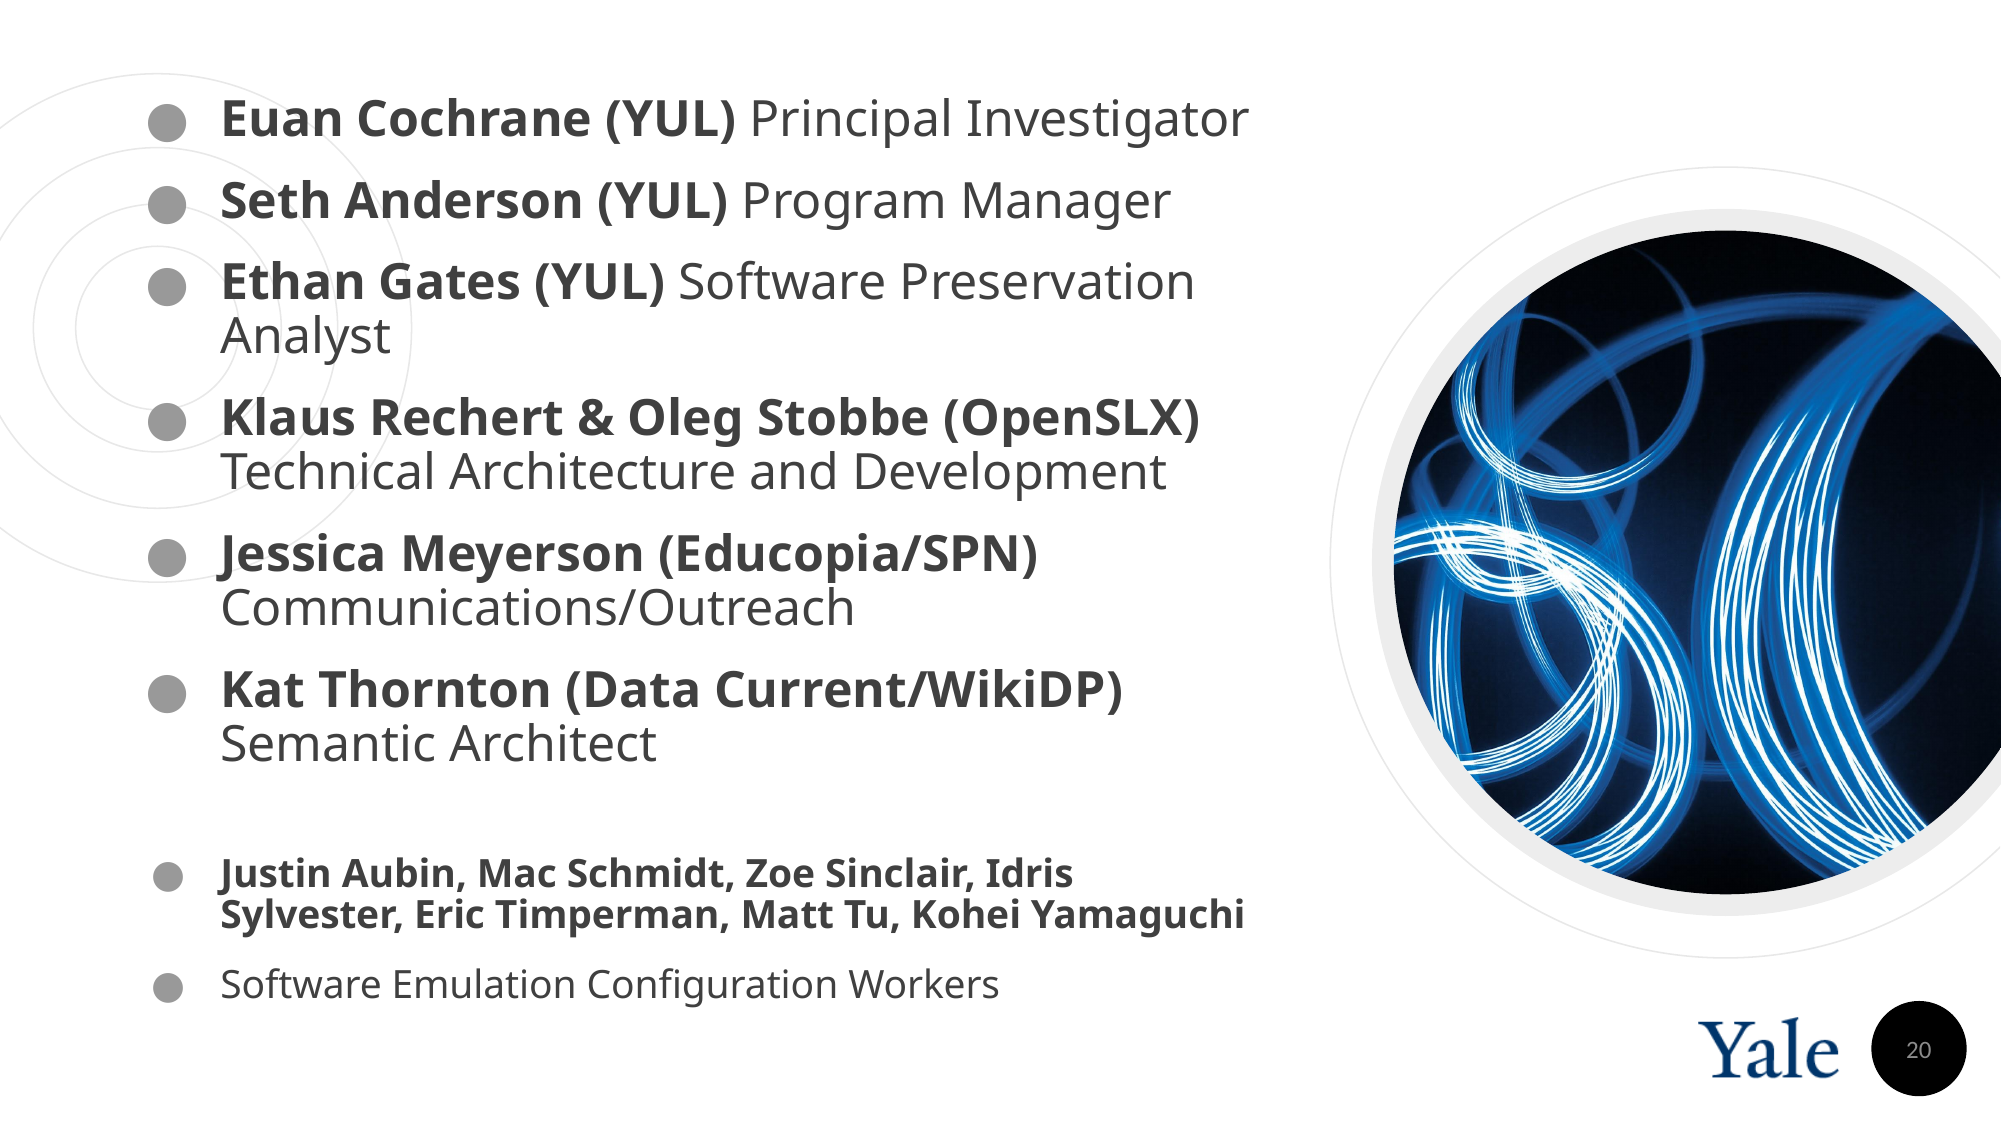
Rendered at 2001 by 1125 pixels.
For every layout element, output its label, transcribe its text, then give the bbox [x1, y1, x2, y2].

picture [1393, 230, 2001, 895]
list Euan Cochrane (YUL) Principal Investigator Seth Anderson (YUL) Program Manager Ethan Gates (YUL) Software Preservation Analyst Klaus Rechert & Oleg Stobbe (OpenSLX) Technical Architecture and Development Jessica Meyerson (Educopia/SPN) Communications/Outreach Kat Thornton (Data Current/WikiDP) Semantic Architect Justin Aubin, Mac Schmidt, Zoe Sinclair, Idris Sylvester, Eric Timperman, Matt Tu, Kohei Yamaguchi Software Emulation Configuration Workers [100, 73, 1279, 807]
slide_number 20 [1871, 1000, 1967, 1097]
picture [1698, 976, 1843, 1121]
